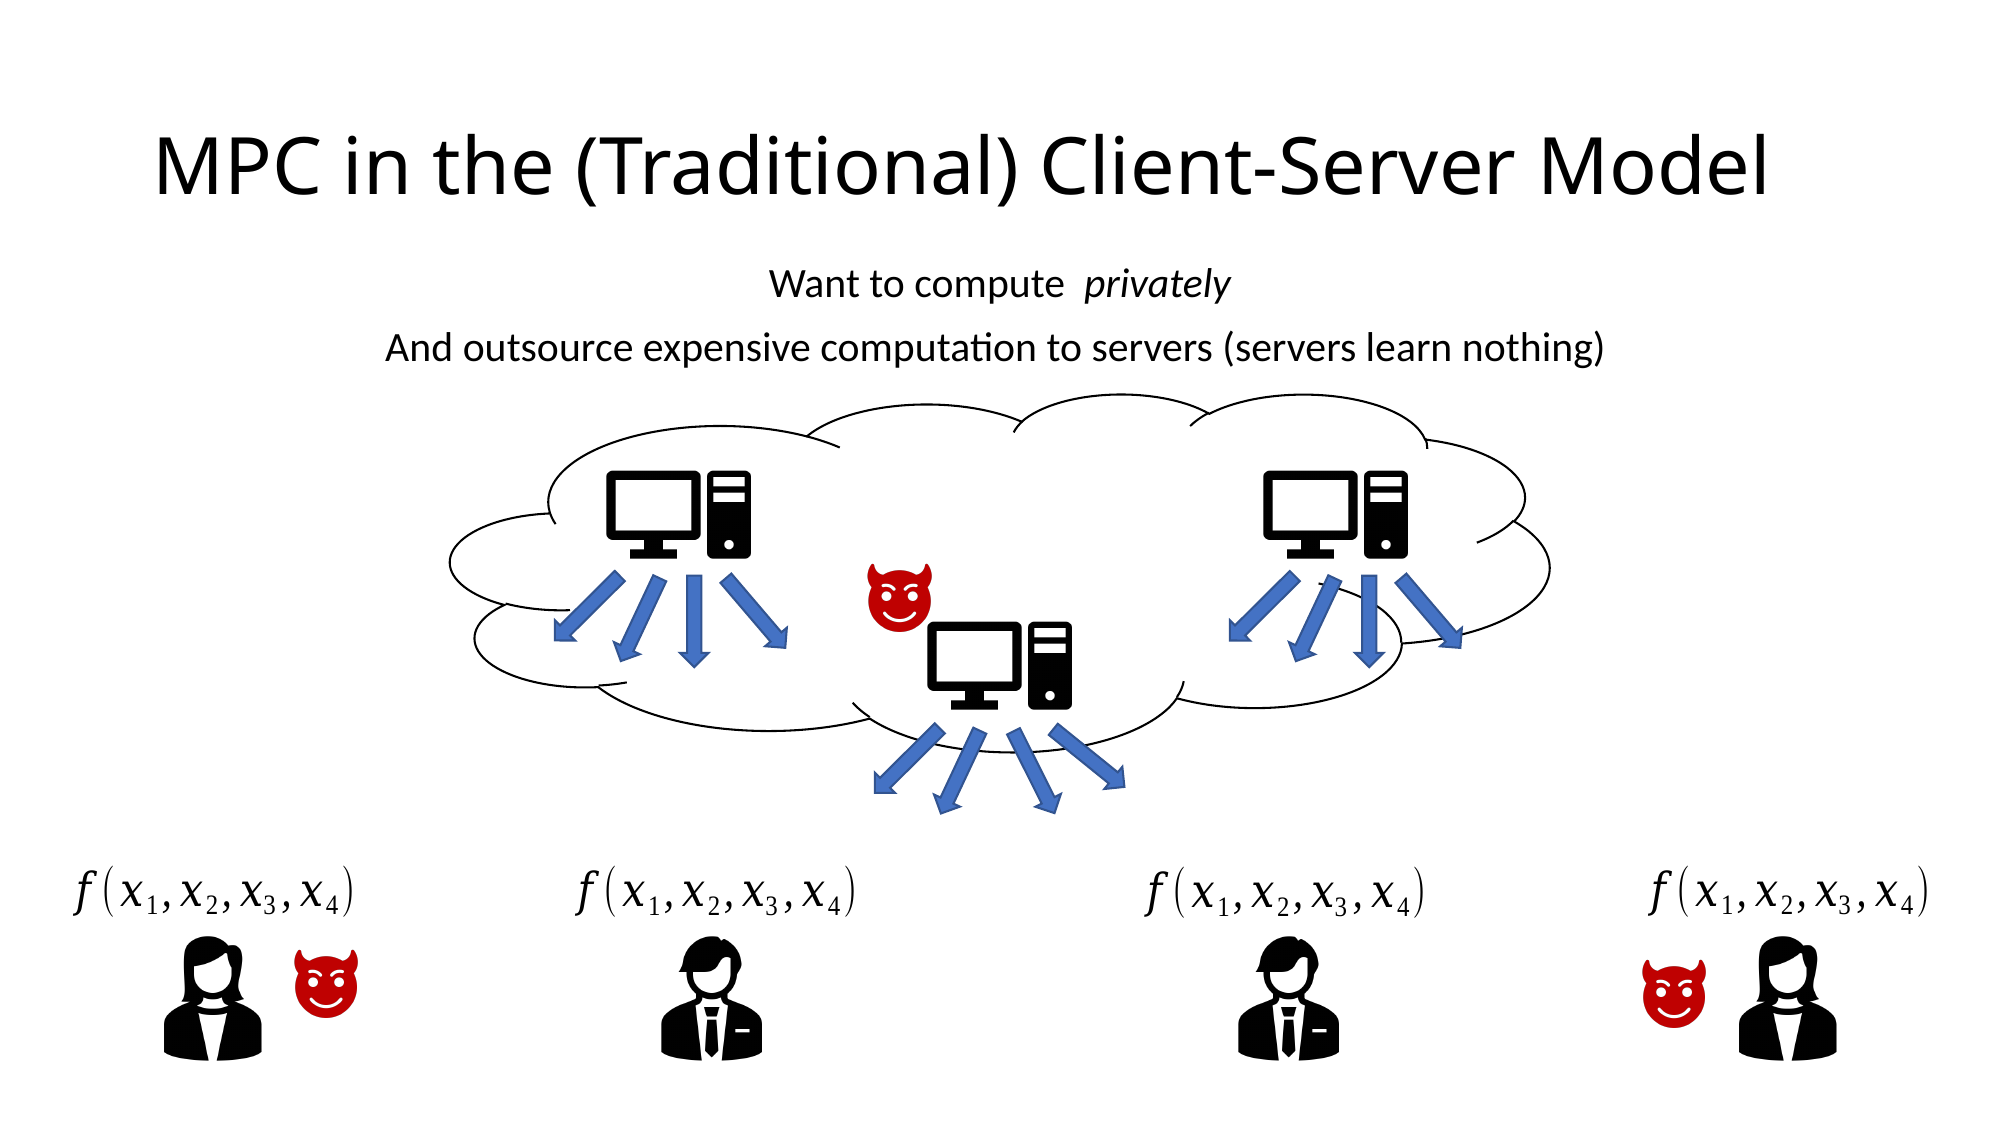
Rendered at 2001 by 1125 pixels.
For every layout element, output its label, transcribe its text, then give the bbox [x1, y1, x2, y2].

picture [1260, 439, 1411, 590]
text_box [1054, 736, 1126, 791]
picture [603, 439, 754, 590]
text_box [677, 590, 712, 669]
picture [1213, 922, 1364, 1073]
text_box [1287, 590, 1339, 663]
text_box [448, 393, 1551, 746]
text_box [553, 581, 618, 642]
title MPC in the (Traditional) Client-Server Model [137, 59, 1863, 278]
picture [1635, 922, 1863, 1073]
text_box And outsource expensive computation to servers (servers learn nothing) [370, 312, 1630, 378]
picture [137, 922, 365, 1073]
text_box [935, 741, 965, 750]
picture [860, 562, 1075, 741]
text_box [1028, 741, 1064, 753]
text_box [1009, 741, 1063, 815]
text_box [1352, 590, 1387, 669]
text_box [725, 590, 789, 649]
picture [635, 922, 787, 1073]
text_box [932, 741, 985, 815]
text_box [873, 732, 939, 794]
text_box [612, 590, 664, 663]
text_box [979, 741, 1015, 754]
text_box [1400, 577, 1464, 650]
text_box [1228, 590, 1293, 642]
